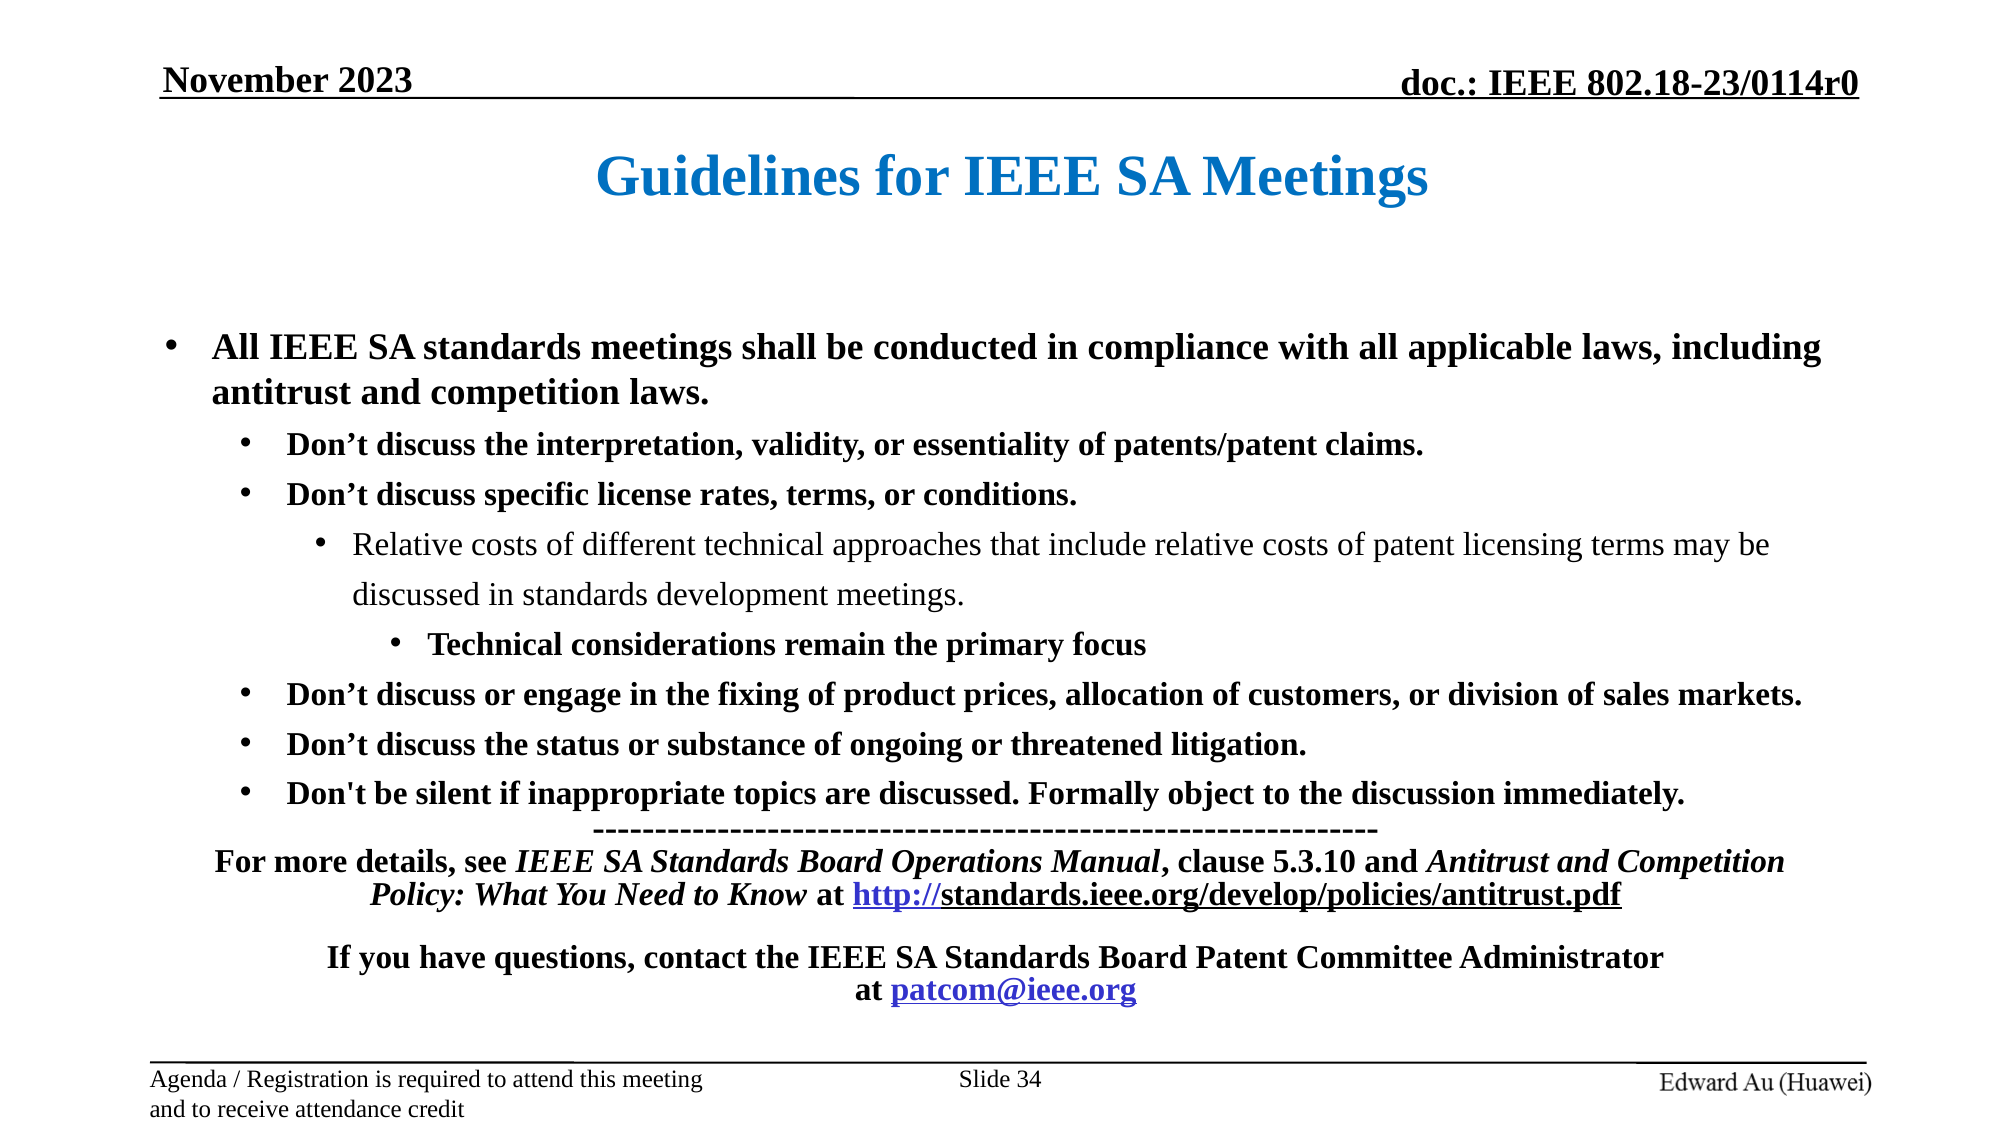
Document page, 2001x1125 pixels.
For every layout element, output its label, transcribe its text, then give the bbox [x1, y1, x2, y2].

picture [1174, 1058, 1887, 1113]
title Guidelines for IEEE SA Meetings [162, 99, 1864, 246]
text_box All IEEE SA standards meetings shall be conducted in compliance with all applicable laws, including antitrust and competition laws. Don’t discuss the interpretation, validity, or essentiality of patents/patent claims. Don’t discuss specific license rates, terms, or conditions. Relative costs of different technical approaches that include relative costs of patent licensing terms may be discussed in standards development meetings. Technical considerations remain the primary focus Don’t discuss or engage in the fixing of product prices, allocation of customers, or division of sales markets. Don’t discuss the status or substance of ongoing or threatened litigation. Don't be silent if inappropriate topics are discussed. Formally object to the discussion immediately. --------------------------------------------------------------- For more details, see IEEE SA Standards Board Operations Manual, clause 5.3.10 and Antitrust and Competition Policy: What You Need to Know at http://standards.ieee.org/develop/policies/antitrust.pdf If you have questions, contact the IEEE SA Standards Board Patent Committee Administrator at patcom@ieee.org [149, 275, 1851, 1040]
slide_number Slide 34 [925, 1061, 1076, 1123]
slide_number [162, 54, 526, 99]
